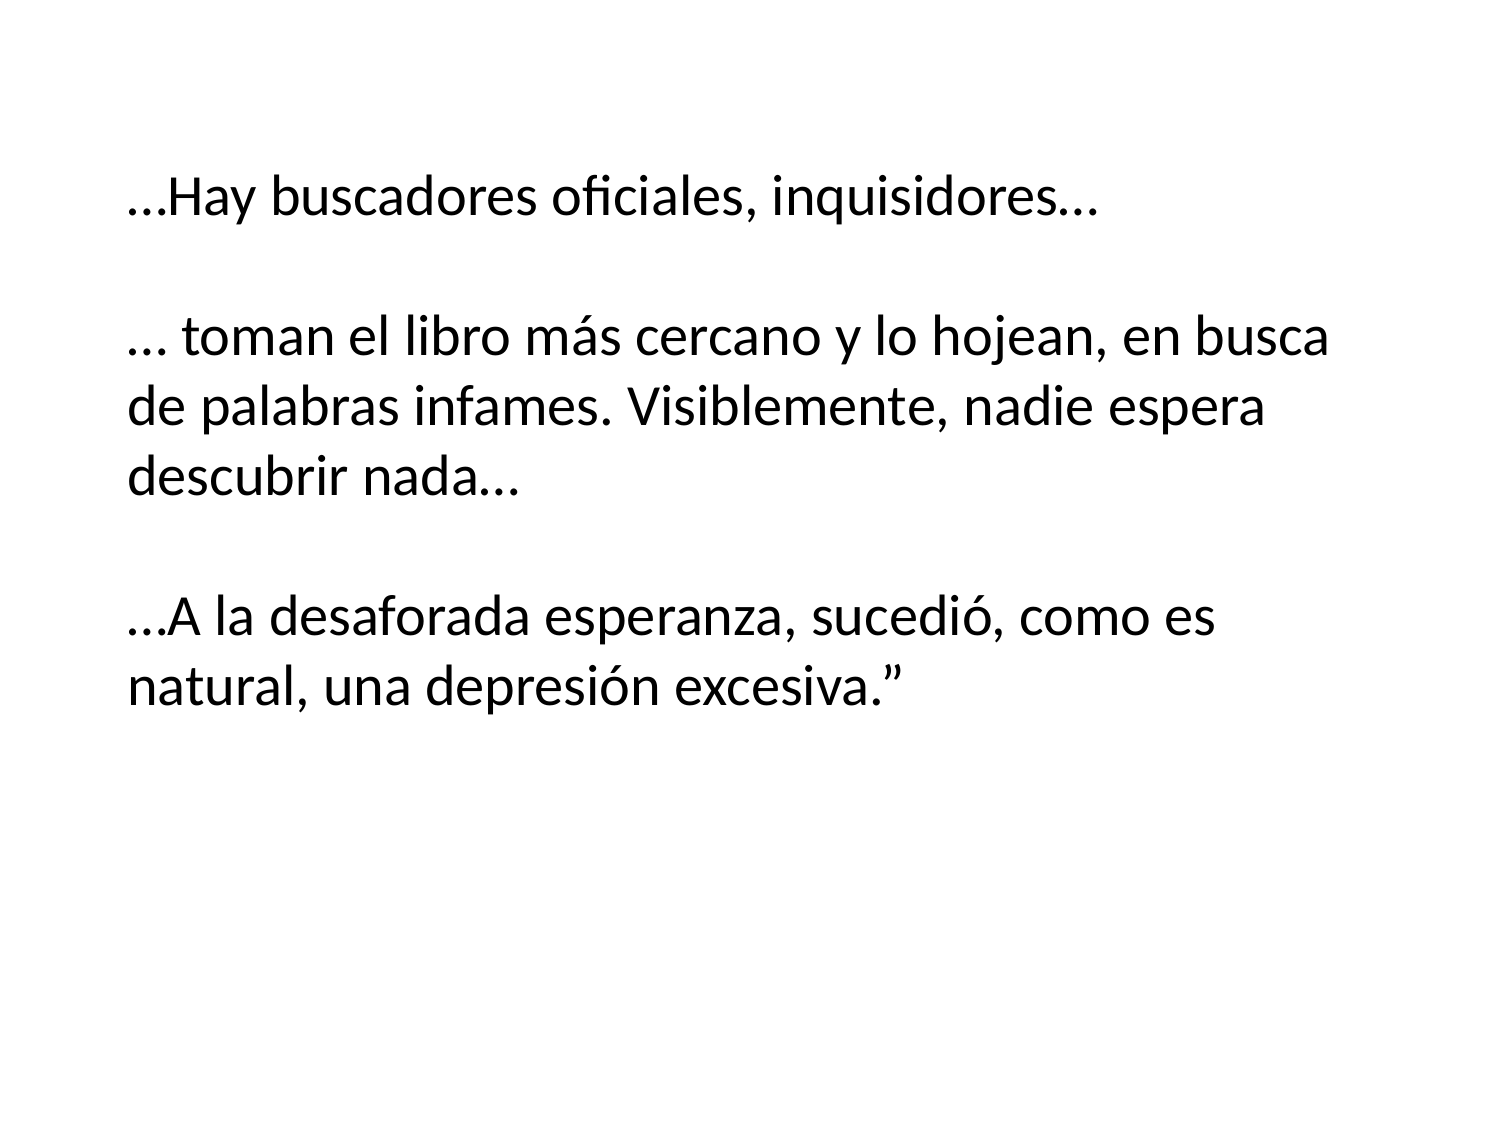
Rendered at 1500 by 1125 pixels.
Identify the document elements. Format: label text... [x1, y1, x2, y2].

title …Hay buscadores oficiales, inquisidores… … toman el libro más cercano y lo hojean, en busca de palabras infames. Visiblemente, nadie espera descubrir nada… …A la desaforada esperanza, sucedió, como es natural, una depresión excesiva.” [112, 149, 1388, 950]
